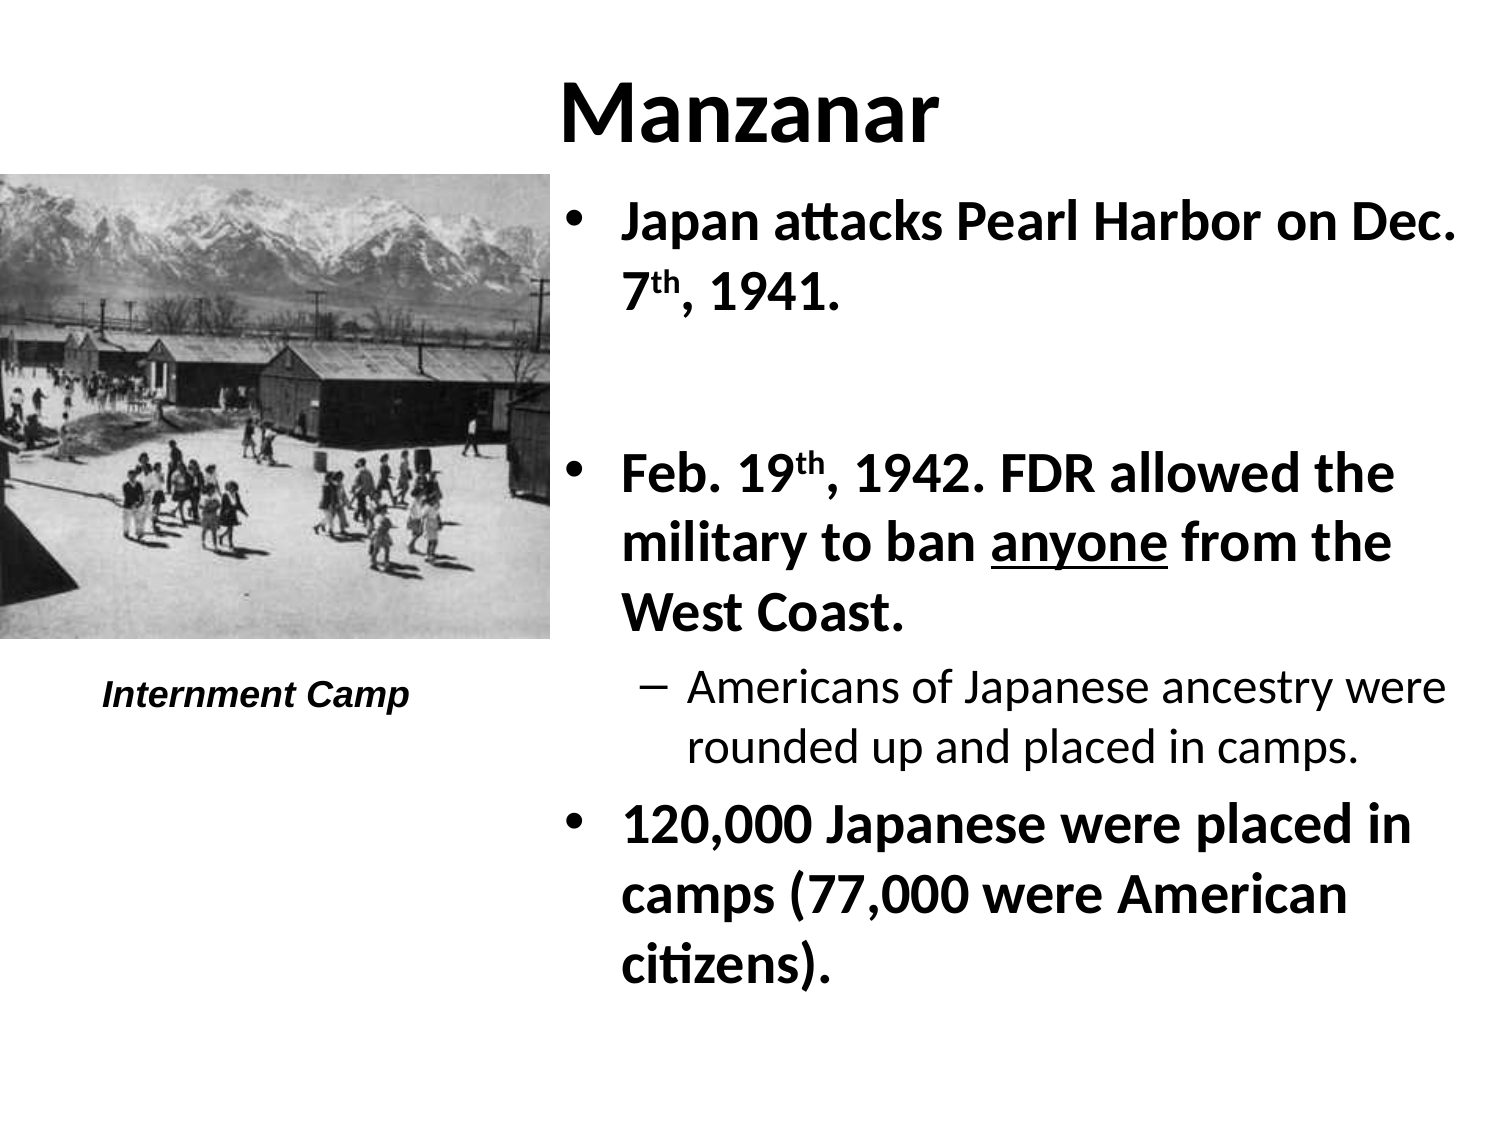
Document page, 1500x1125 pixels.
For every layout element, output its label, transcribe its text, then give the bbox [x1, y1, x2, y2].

text_box Internment Camp [0, 662, 513, 723]
list Japan attacks Pearl Harbor on Dec. 7th, 1941. Feb. 19th, 1942. FDR allowed the military to ban anyone from the West Coast. Americans of Japanese ancestry were rounded up and placed in camps. 120,000 Japanese were placed in camps (77,000 were American citizens). [549, 174, 1500, 1125]
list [0, 174, 551, 639]
title Manzanar [0, 12, 1500, 174]
